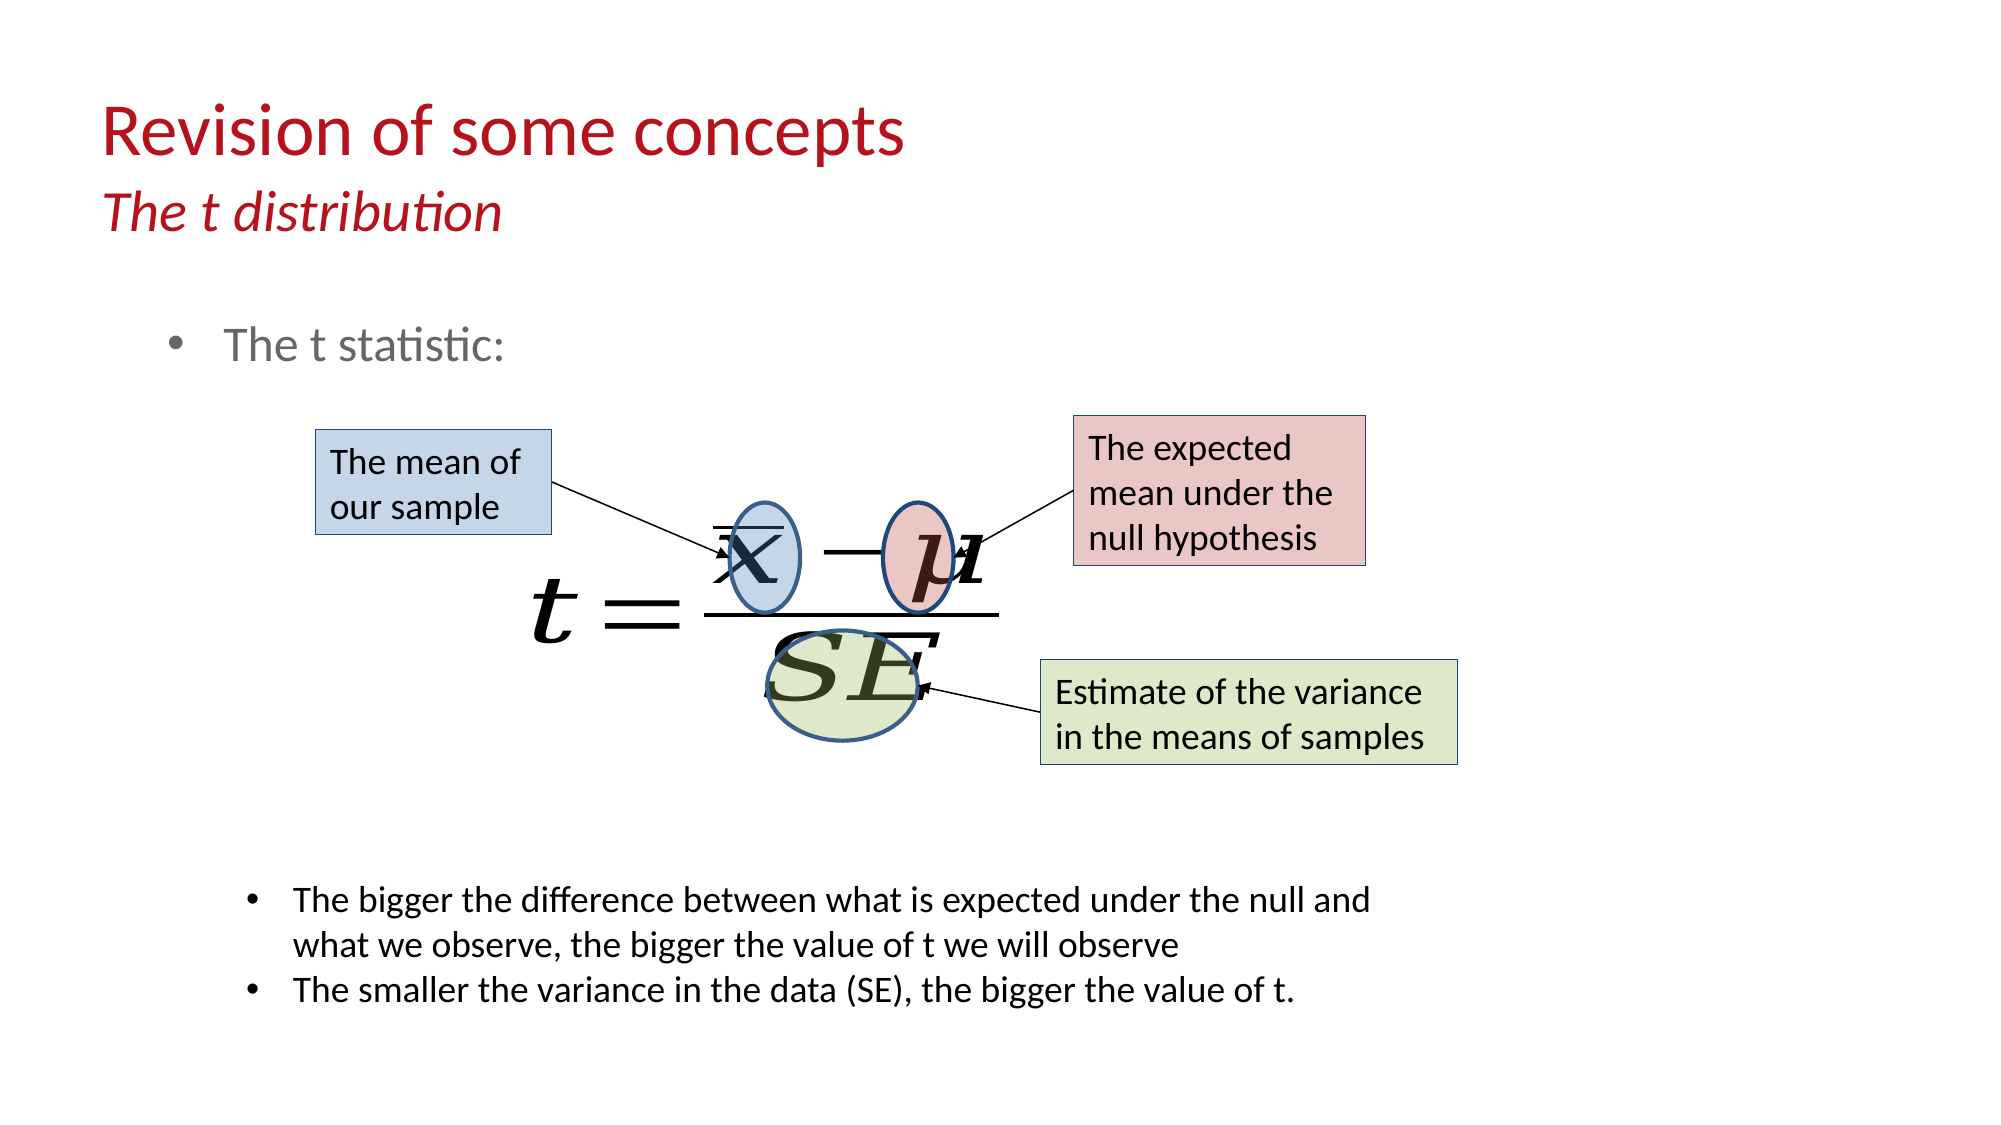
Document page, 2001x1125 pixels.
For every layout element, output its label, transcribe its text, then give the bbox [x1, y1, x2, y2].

list The t statistic: [152, 304, 1535, 383]
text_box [917, 685, 1041, 714]
text_box Estimate of the variance in the means of samples [1040, 659, 1458, 765]
text_box The bigger the difference between what is expected under the null and what we observe, the bigger the value of t we will observe The smaller the variance in the data (SE), the bigger the value of t. [231, 868, 1454, 1018]
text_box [953, 490, 1074, 558]
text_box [551, 482, 730, 558]
text_box [765, 628, 920, 743]
text_box [880, 500, 956, 615]
text_box The expected mean under the null hypothesis [1073, 415, 1366, 566]
title Revision of some concepts The t distribution [86, 90, 1567, 279]
text_box The mean of our sample [315, 429, 552, 535]
text_box [727, 500, 803, 615]
